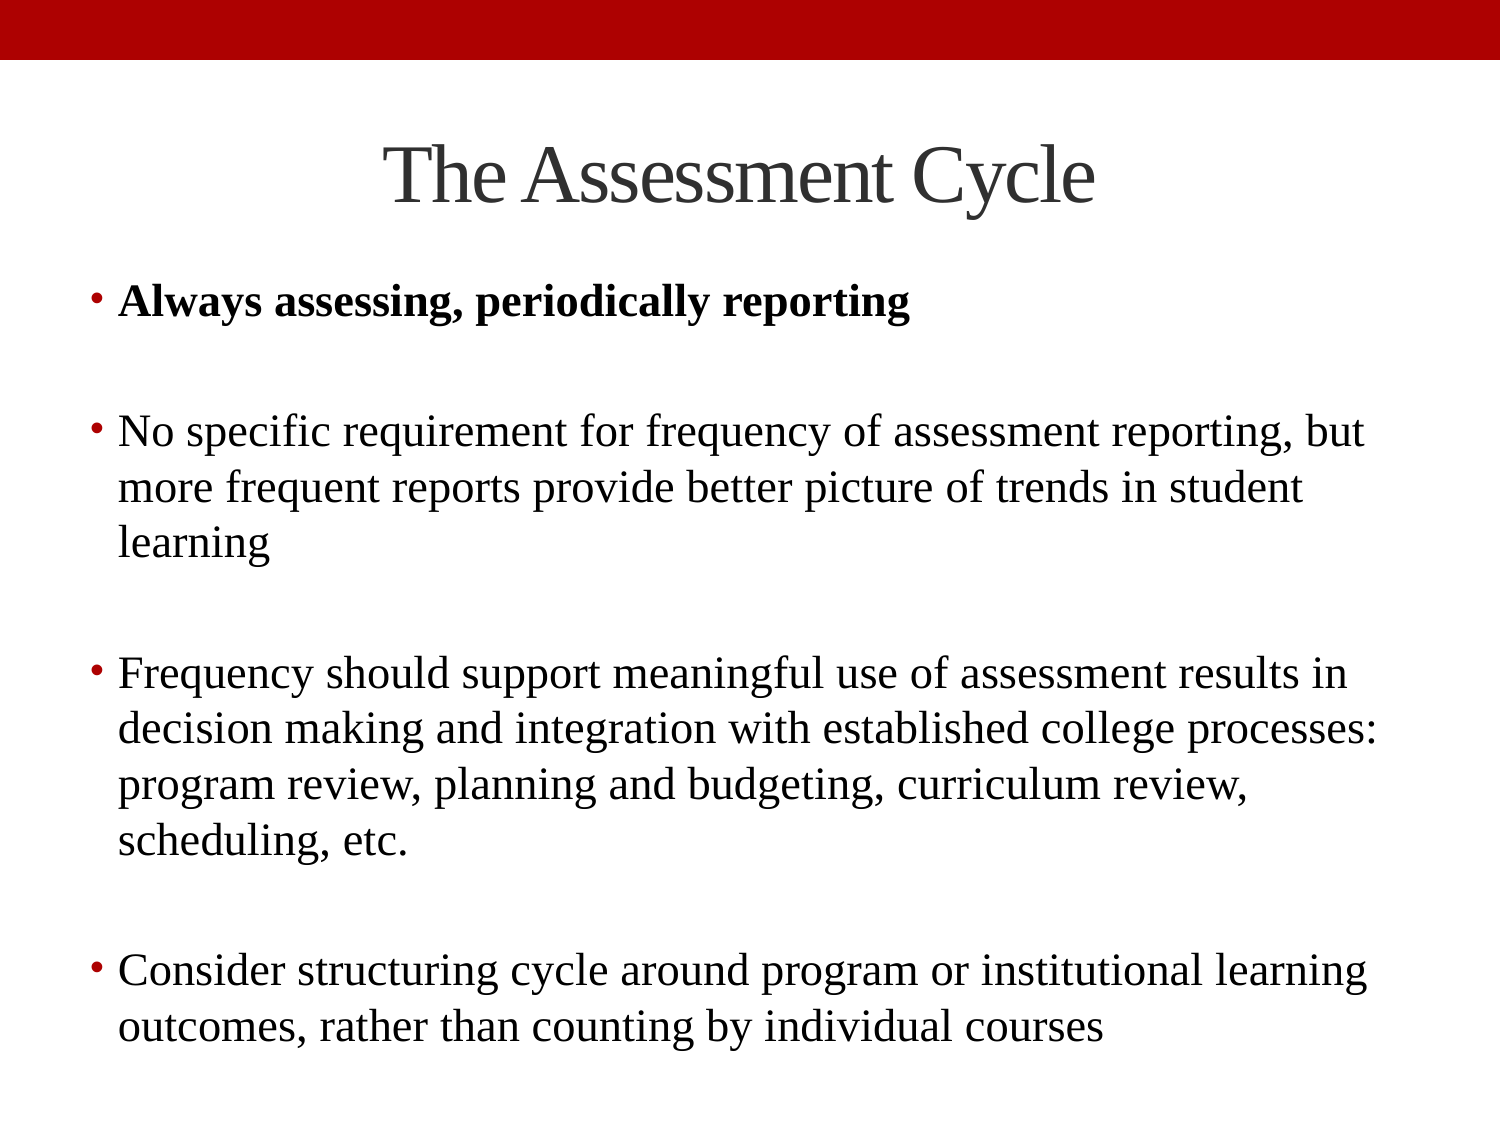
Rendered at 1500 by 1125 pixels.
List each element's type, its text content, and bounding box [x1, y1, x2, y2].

list Always assessing, periodically reporting No specific requirement for frequency of assessment reporting, but more frequent reports provide better picture of trends in student learning Frequency should support meaningful use of assessment results in decision making and integration with established college processes: program review, planning and budgeting, curriculum review, scheduling, etc. Consider structuring cycle around program or institutional learning outcomes, rather than counting by individual courses [75, 262, 1425, 1063]
title The Assessment Cycle [75, 87, 1425, 250]
